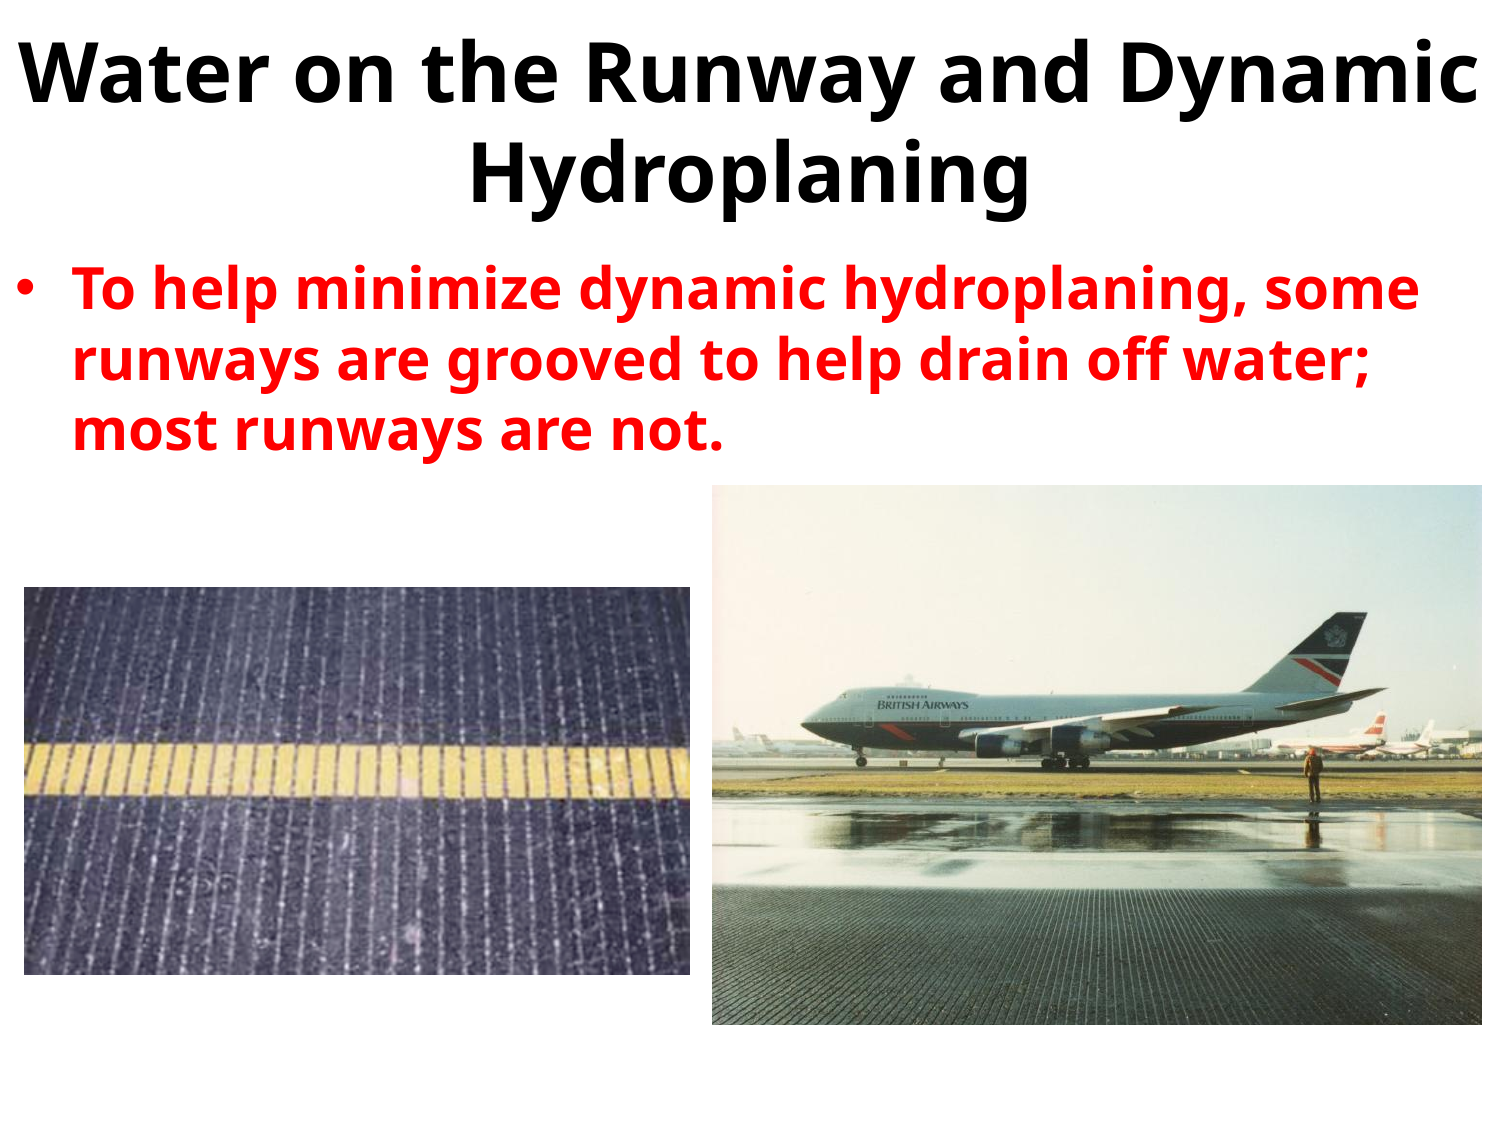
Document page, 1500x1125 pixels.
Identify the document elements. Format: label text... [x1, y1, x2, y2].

picture [24, 587, 691, 976]
text_box To help minimize dynamic hydroplaning, some runways are grooved to help drain off water; most runways are not. [0, 244, 1500, 470]
title Water on the Runway and Dynamic Hydroplaning [0, 24, 1500, 213]
picture [712, 485, 1483, 1026]
